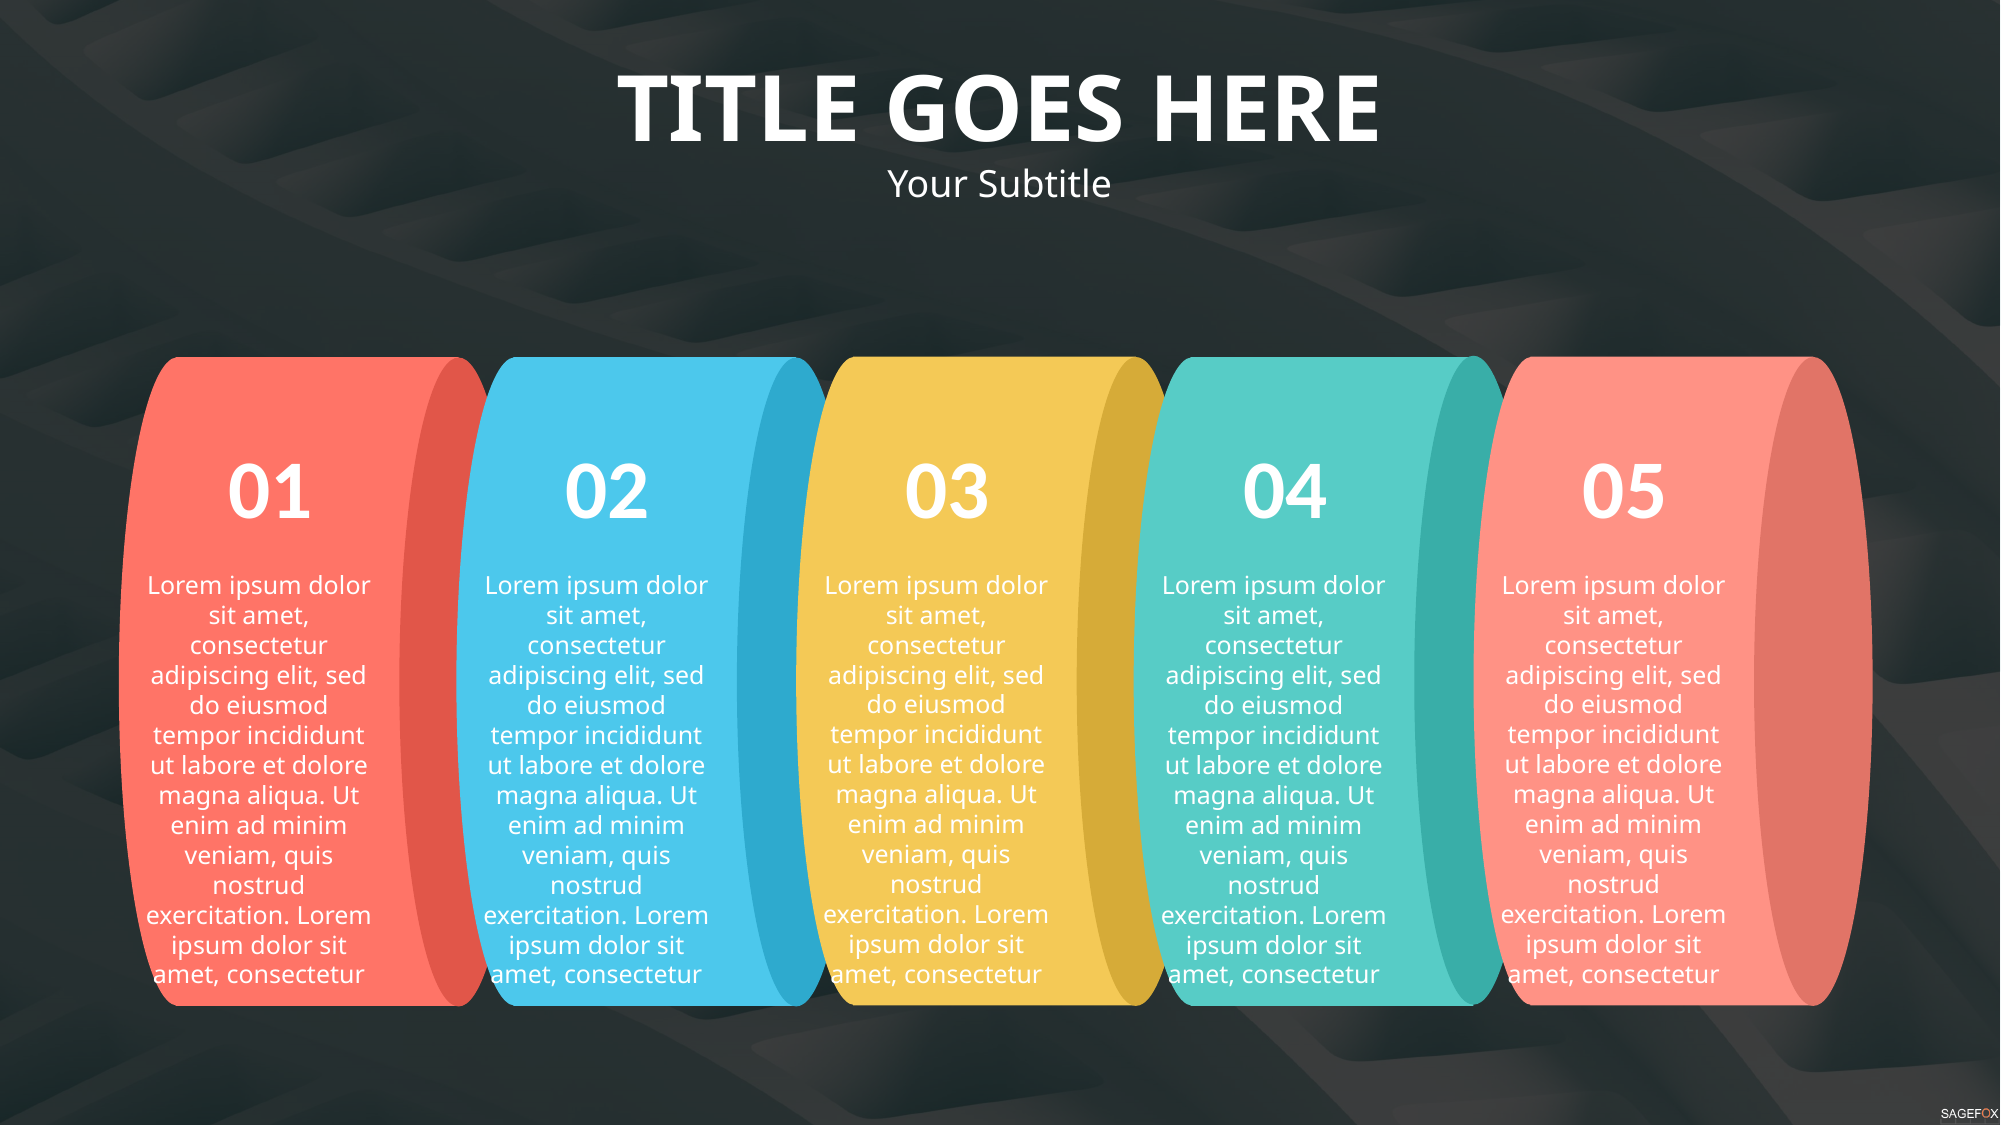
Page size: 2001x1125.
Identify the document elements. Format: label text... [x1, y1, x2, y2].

text_box TITLE GOES HERE Your Subtitle [548, 42, 1452, 212]
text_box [1473, 356, 1873, 1006]
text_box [796, 356, 1133, 1006]
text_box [456, 356, 856, 1007]
picture [0, 0, 2001, 1125]
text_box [1133, 355, 1533, 1006]
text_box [118, 356, 456, 1007]
